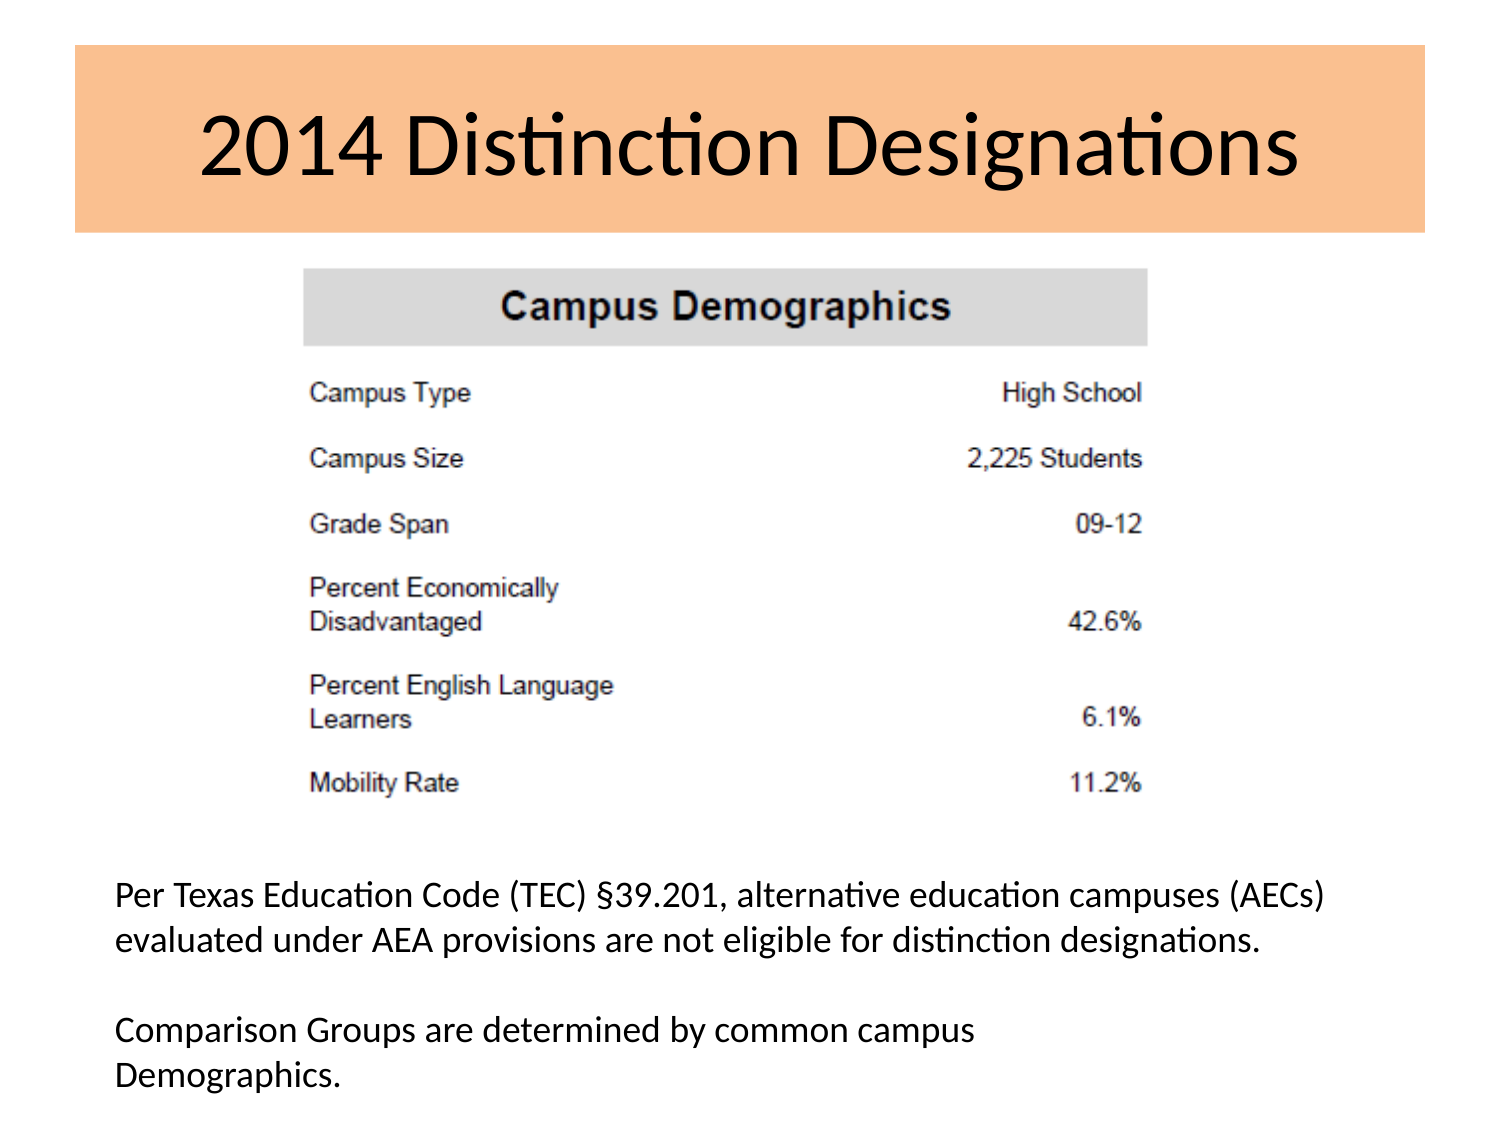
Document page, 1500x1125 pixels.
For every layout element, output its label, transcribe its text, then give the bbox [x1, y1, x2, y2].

picture [282, 249, 1166, 851]
title 2014 Distinction Designations [75, 45, 1425, 233]
text_box Per Texas Education Code (TEC) §39.201, alternative education campuses (AECs) evaluated under AEA provisions are not eligible for distinction designations. Comparison Groups are determined by common campus Demographics. [99, 862, 1400, 1103]
